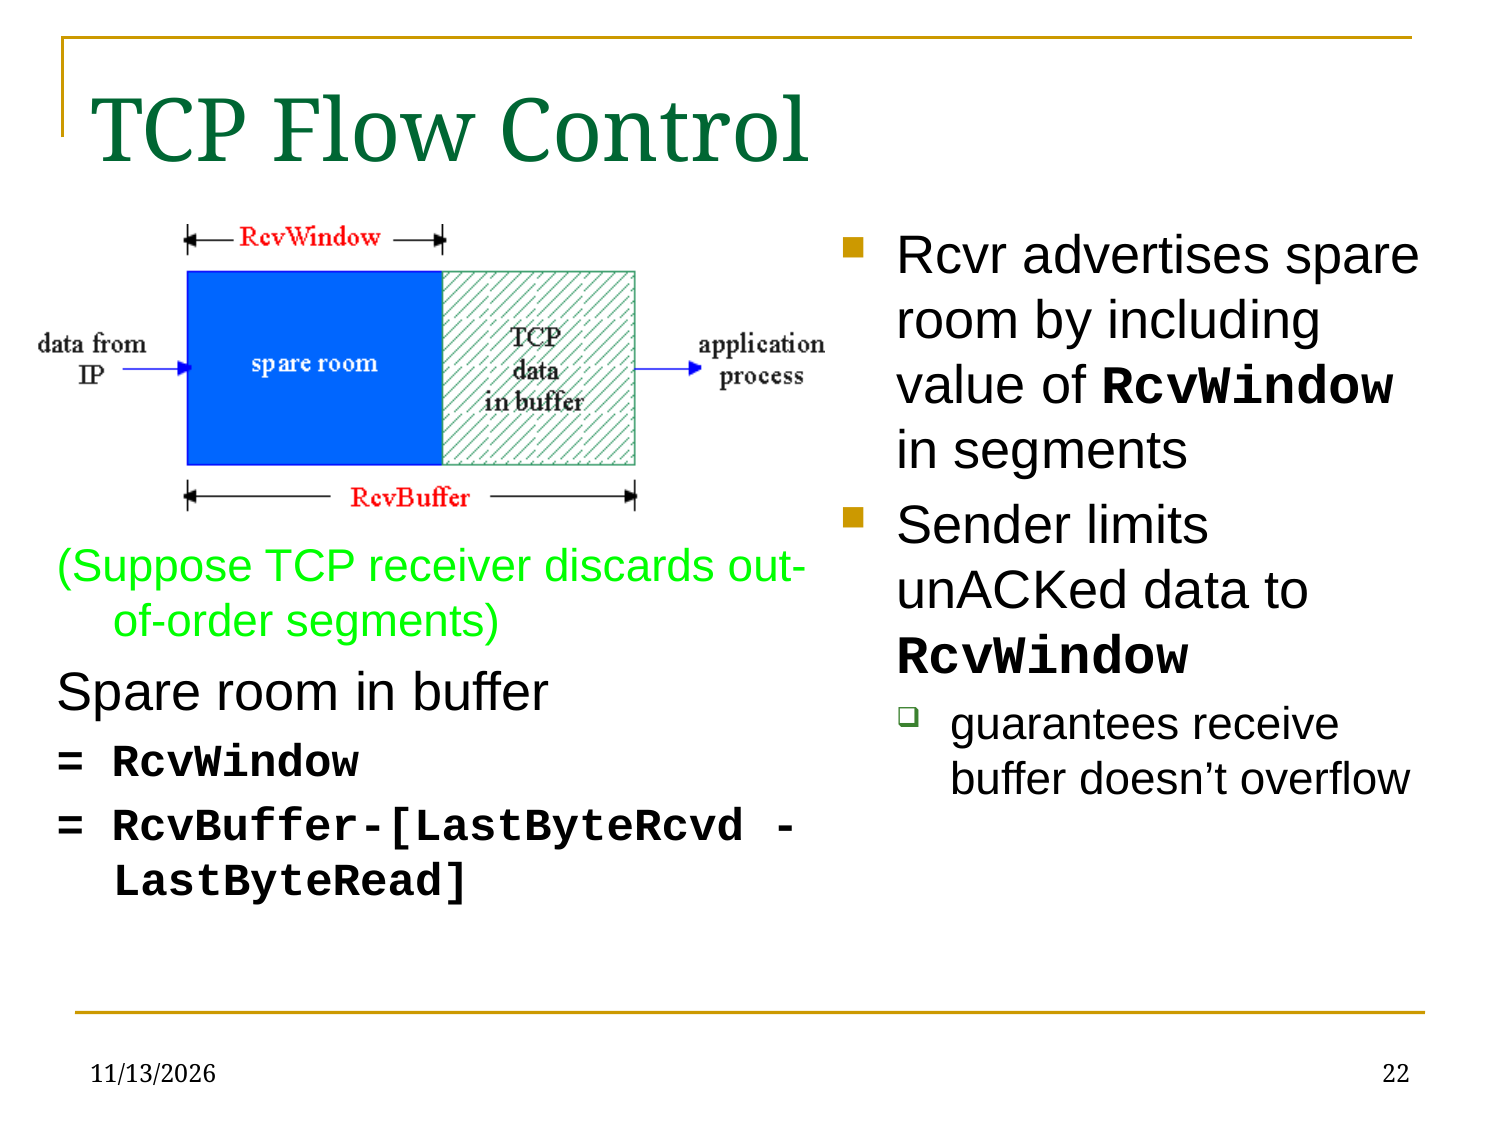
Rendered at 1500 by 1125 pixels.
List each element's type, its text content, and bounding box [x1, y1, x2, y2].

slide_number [74, 1023, 426, 1100]
list Rcvr advertises spare room by including value of RcvWindow in segments Sender limits unACKed data to RcvWindow guarantees receive buffer doesn’t overflow [825, 211, 1463, 975]
list (Suppose TCP receiver discards out-of-order segments) Spare room in buffer = RcvWindow = RcvBuffer-[LastByteRcvd - LastByteRead] [41, 528, 830, 1000]
slide_number 22 [1074, 1023, 1426, 1100]
title TCP Flow Control [75, 45, 1425, 207]
picture [37, 224, 826, 513]
